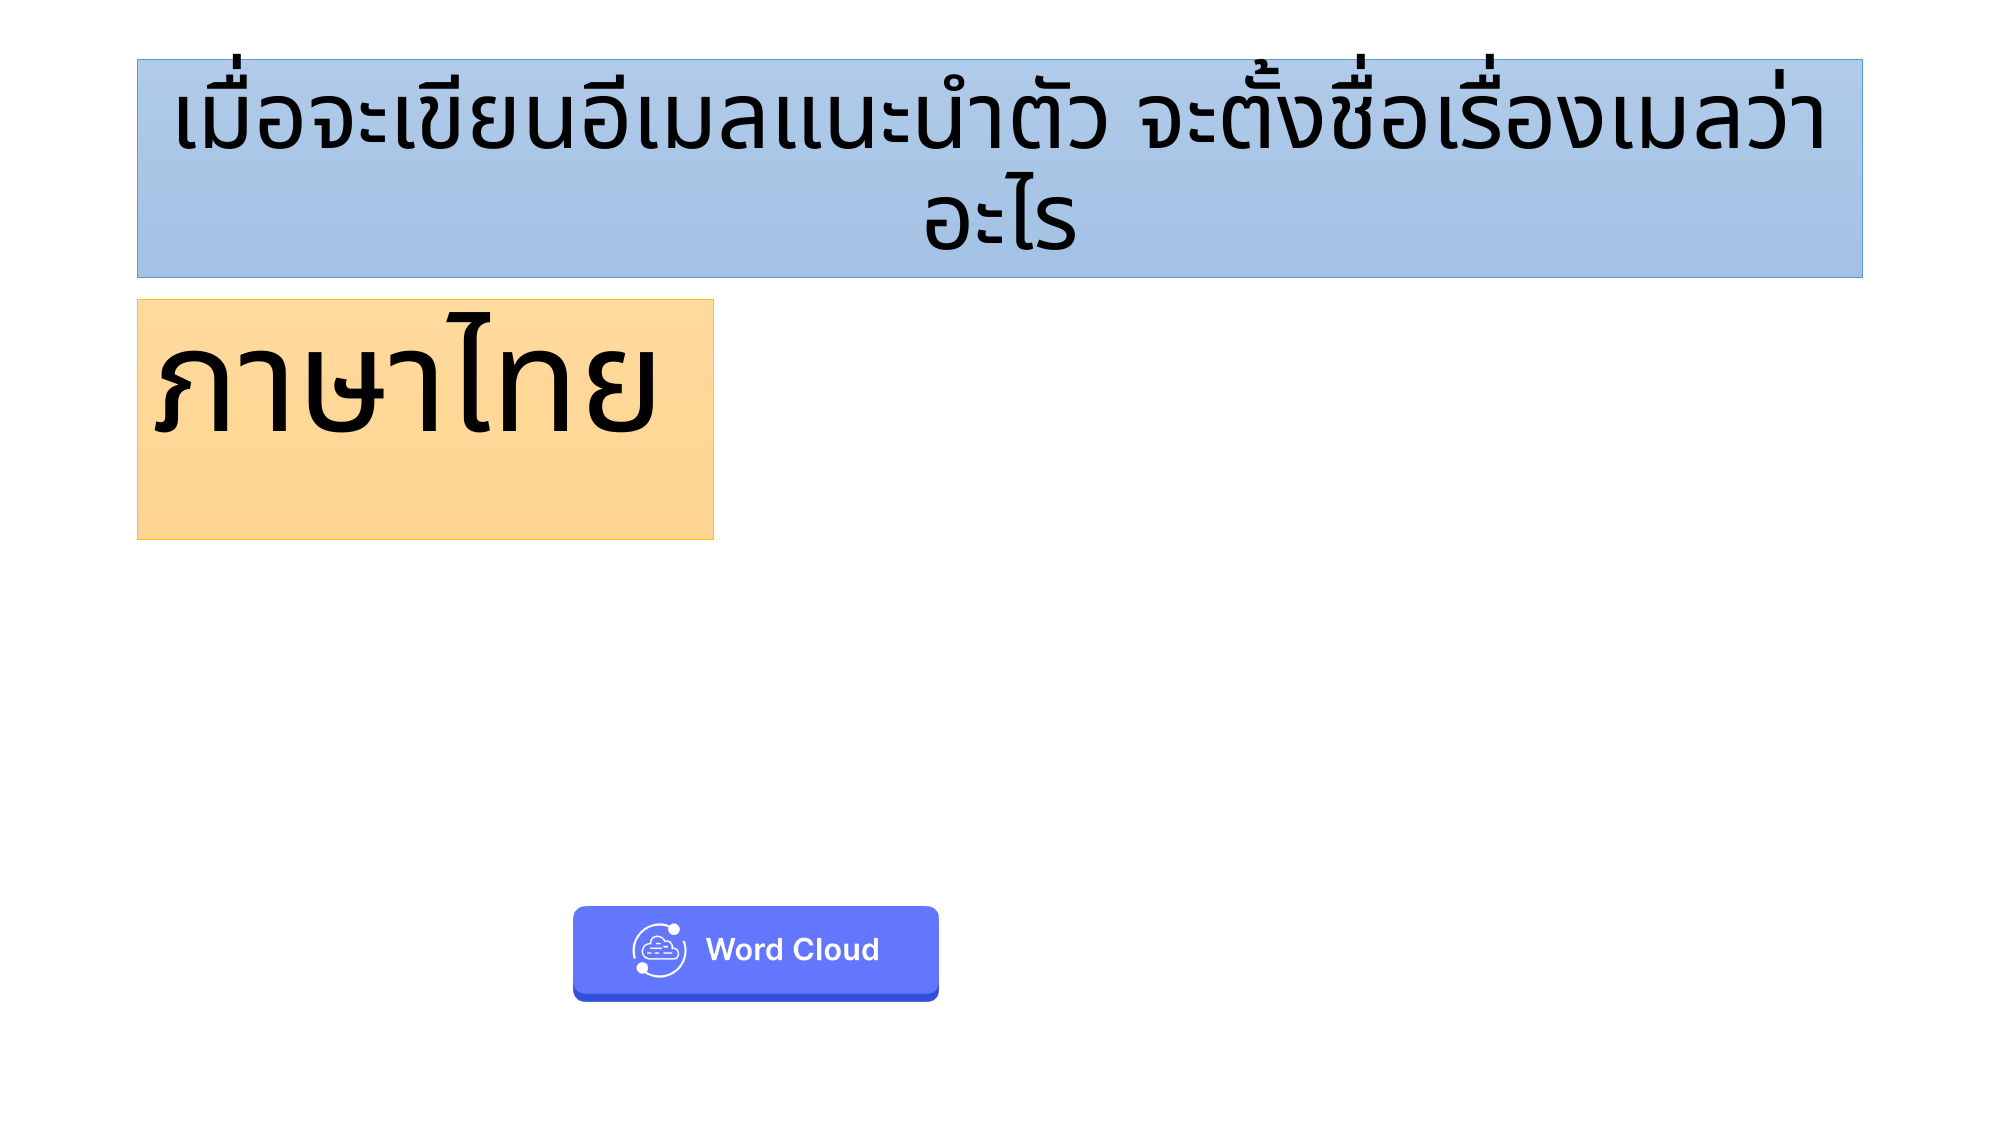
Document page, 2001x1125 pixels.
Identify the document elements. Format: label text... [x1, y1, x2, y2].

list ภาษาไทย [137, 299, 714, 540]
title เมื่อจะเขียนอีเมลแนะนำตัว จะตั้งชื่อเรื่องเมลว่าอะไร [137, 59, 1863, 278]
picture [573, 906, 939, 1002]
